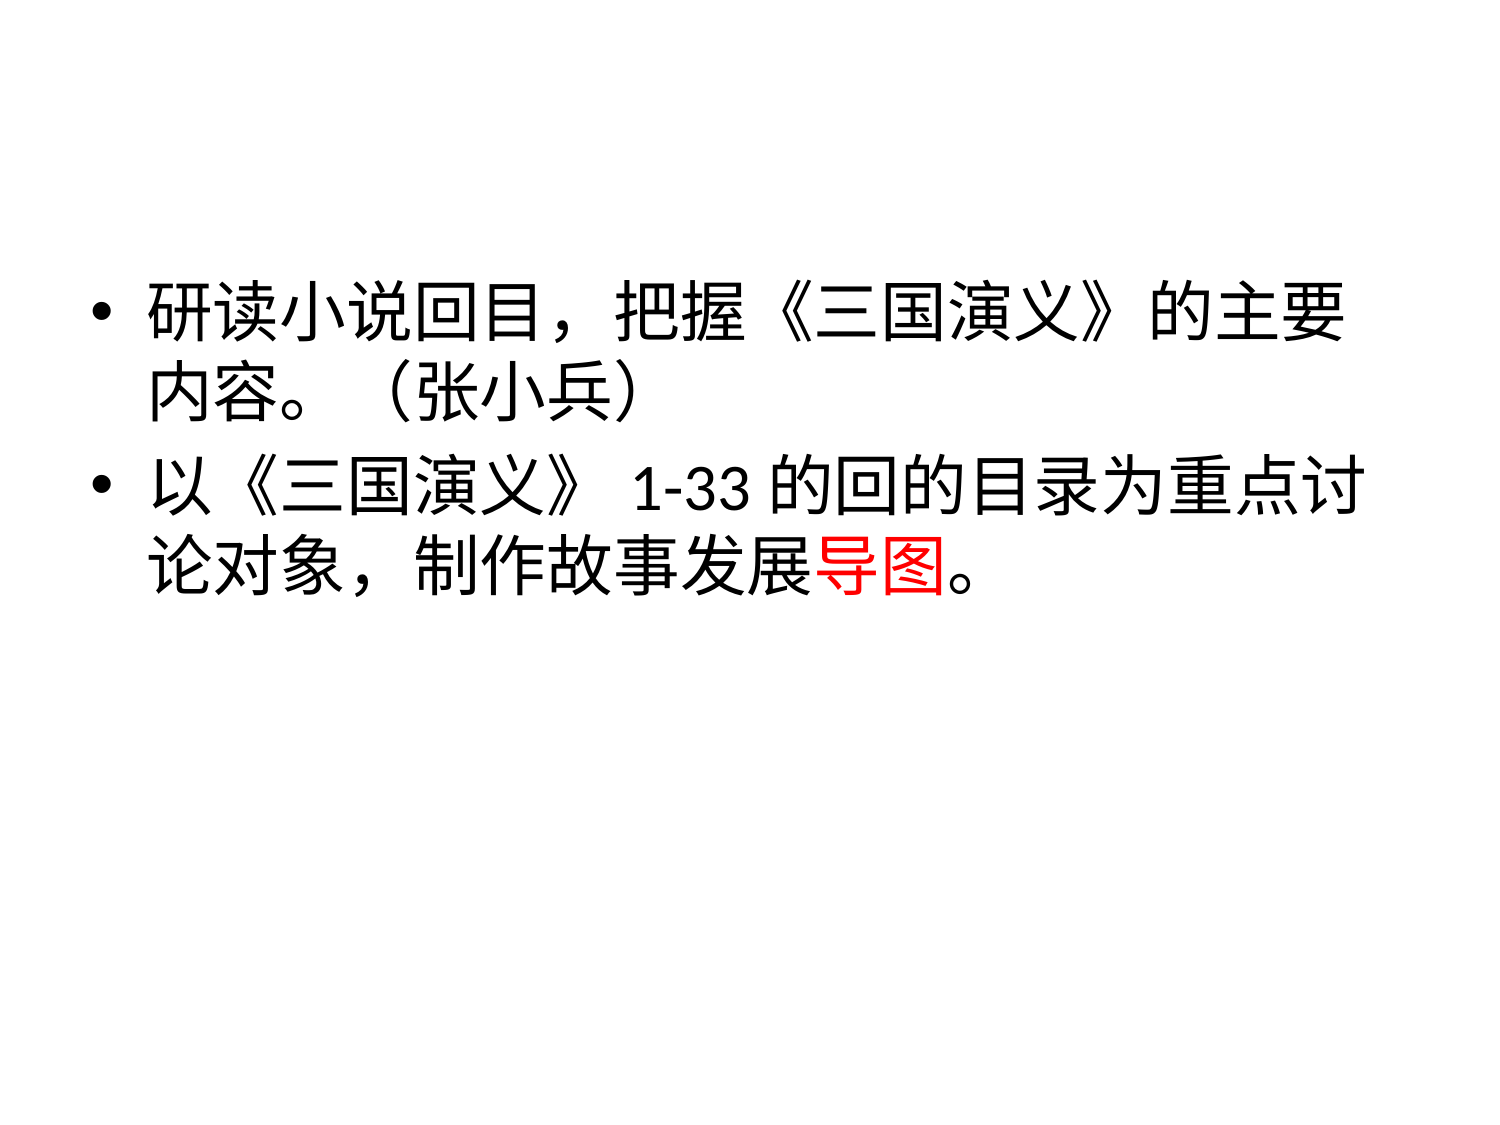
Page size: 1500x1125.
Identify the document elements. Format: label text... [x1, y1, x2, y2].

list 研读小说回目，把握《三国演义》的主要内容。（张小兵） 以《三国演义》1-33的回的目录为重点讨论对象，制作故事发展导图。 [75, 262, 1425, 1005]
